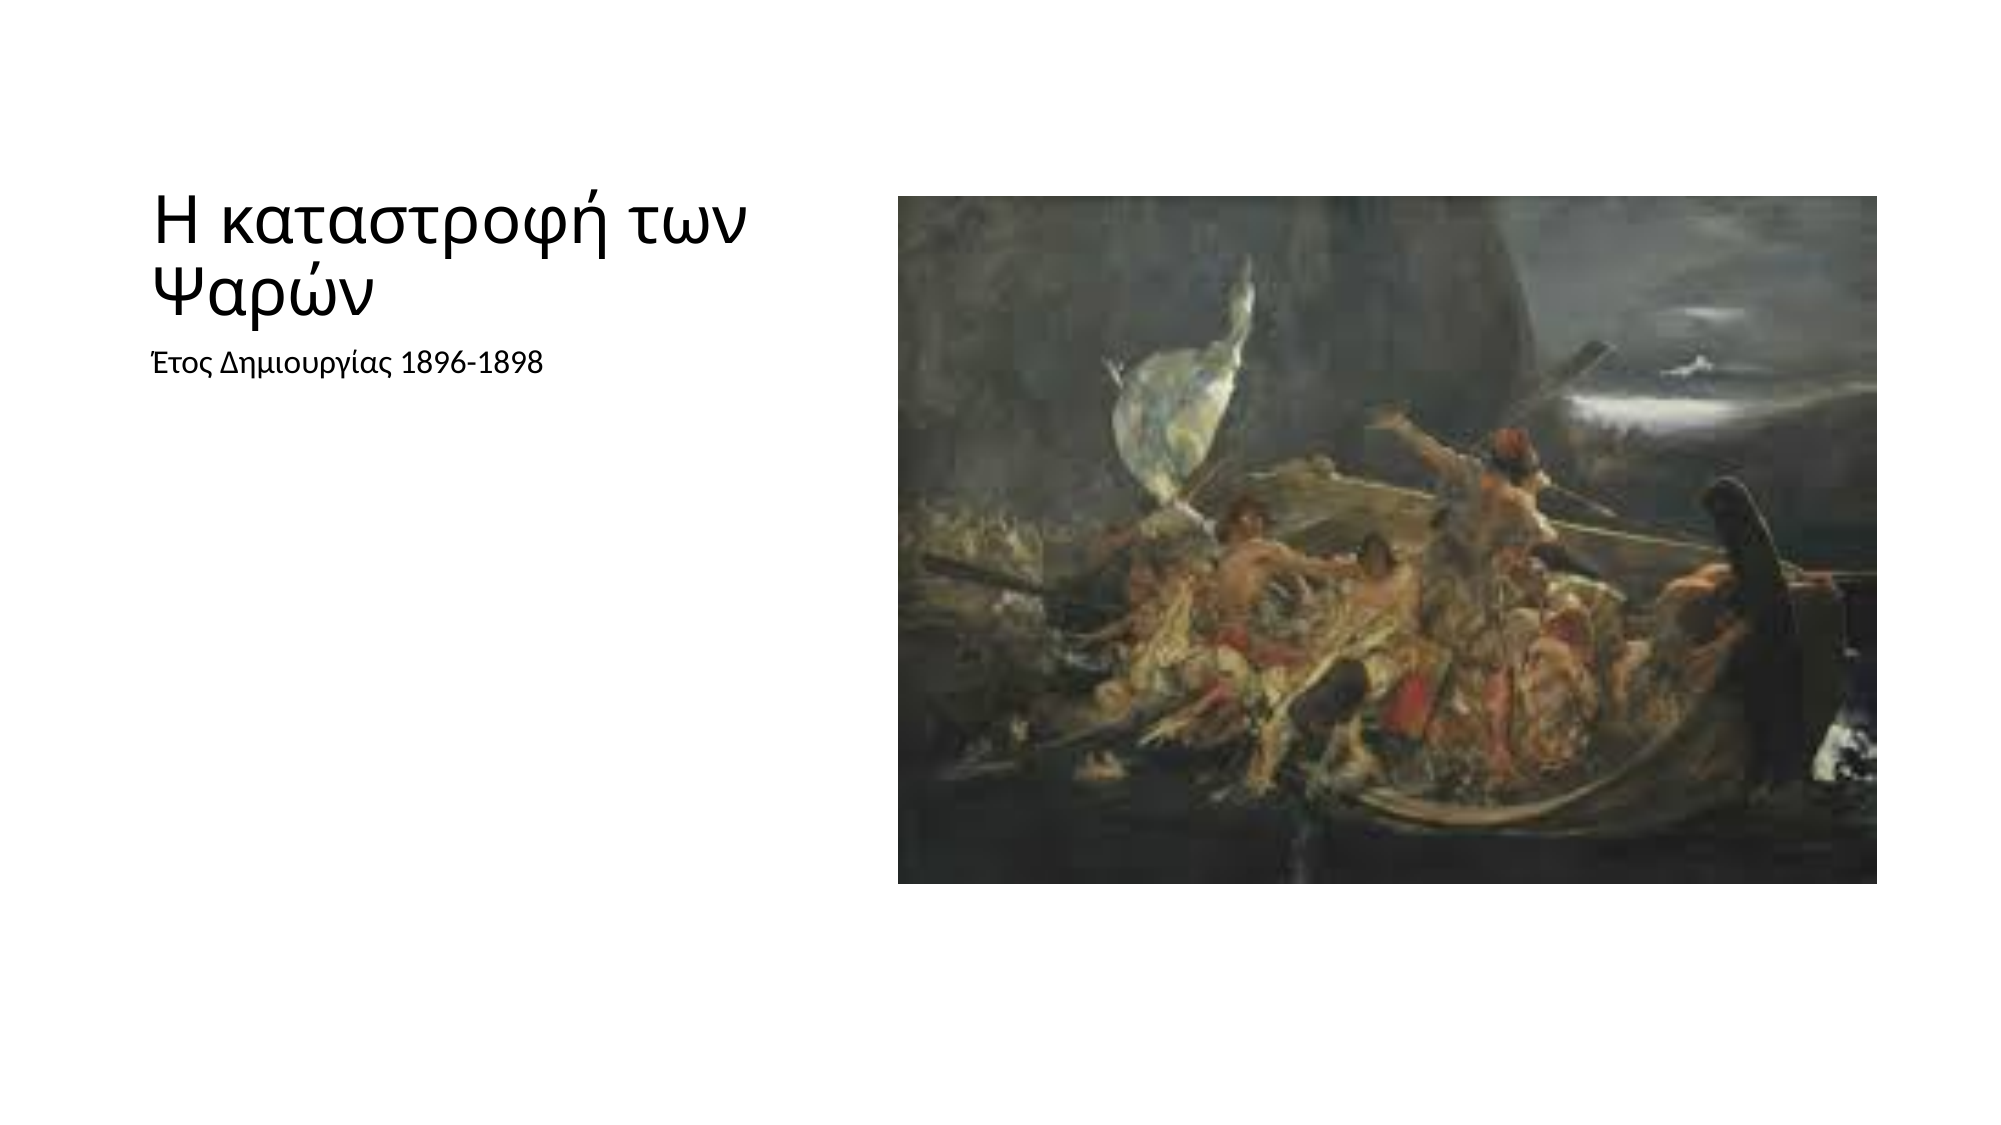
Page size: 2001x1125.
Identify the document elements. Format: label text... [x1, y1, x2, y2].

title Η καταστροφή των Ψαρών [137, 75, 783, 337]
list Έτος Δημιουργίας 1896-1898 [137, 337, 783, 963]
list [898, 196, 1877, 884]
